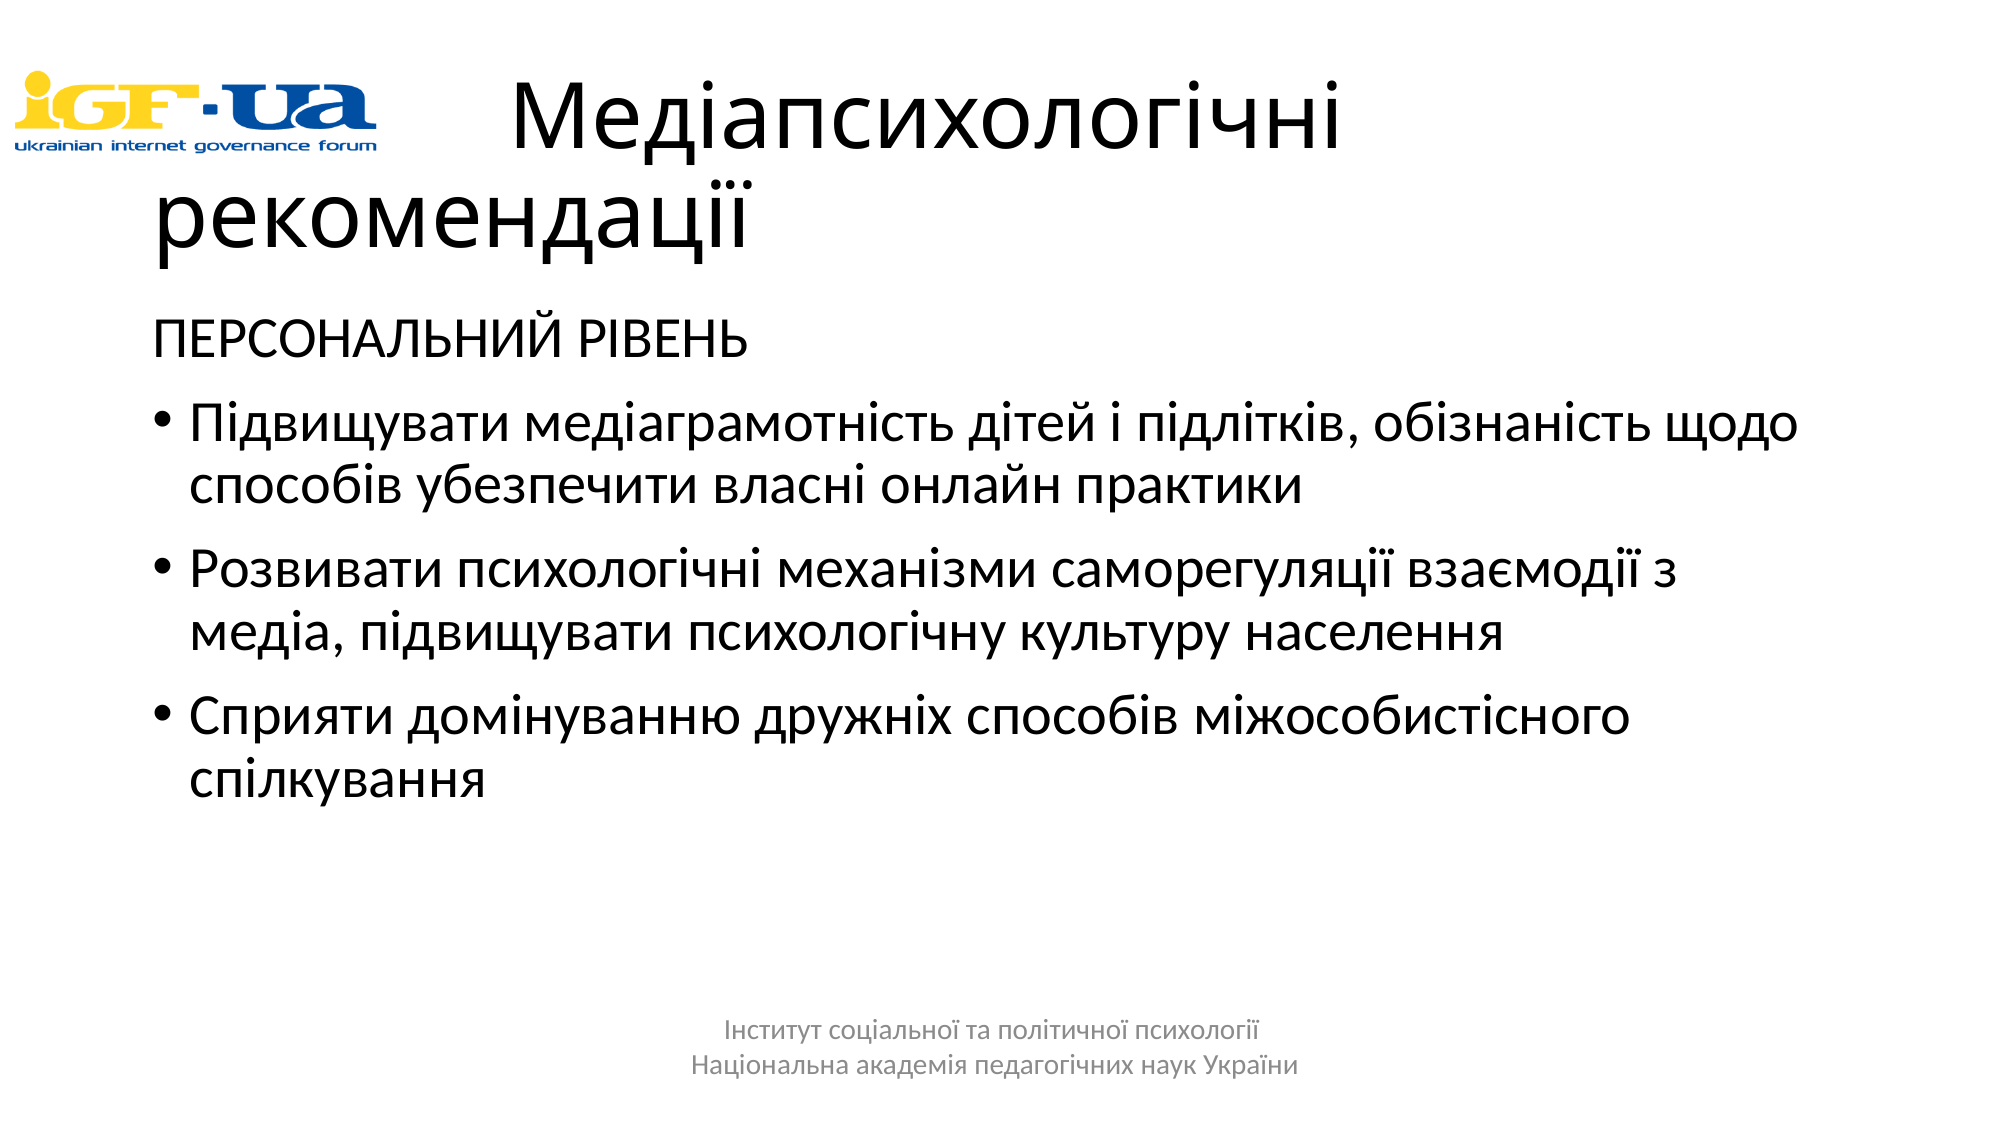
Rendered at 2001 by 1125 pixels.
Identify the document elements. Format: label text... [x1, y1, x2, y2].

footer Інститут соціальної та політичної психології Національна академія педагогічних наук України [652, 988, 1338, 1103]
title Медіапсихологічні рекомендації [137, 59, 1863, 278]
picture [0, 59, 391, 165]
list ПЕРСОНАЛЬНИЙ РІВЕНЬ Підвищувати медіаграмотність дітей і підлітків, обізнаність щодо способів убезпечити власні онлайн практики Розвивати психологічні механізми саморегуляції взаємодії з медіа, підвищувати психологічну культуру населення Сприяти домінуванню дружніх способів міжособистісного спілкування [137, 299, 1863, 1014]
